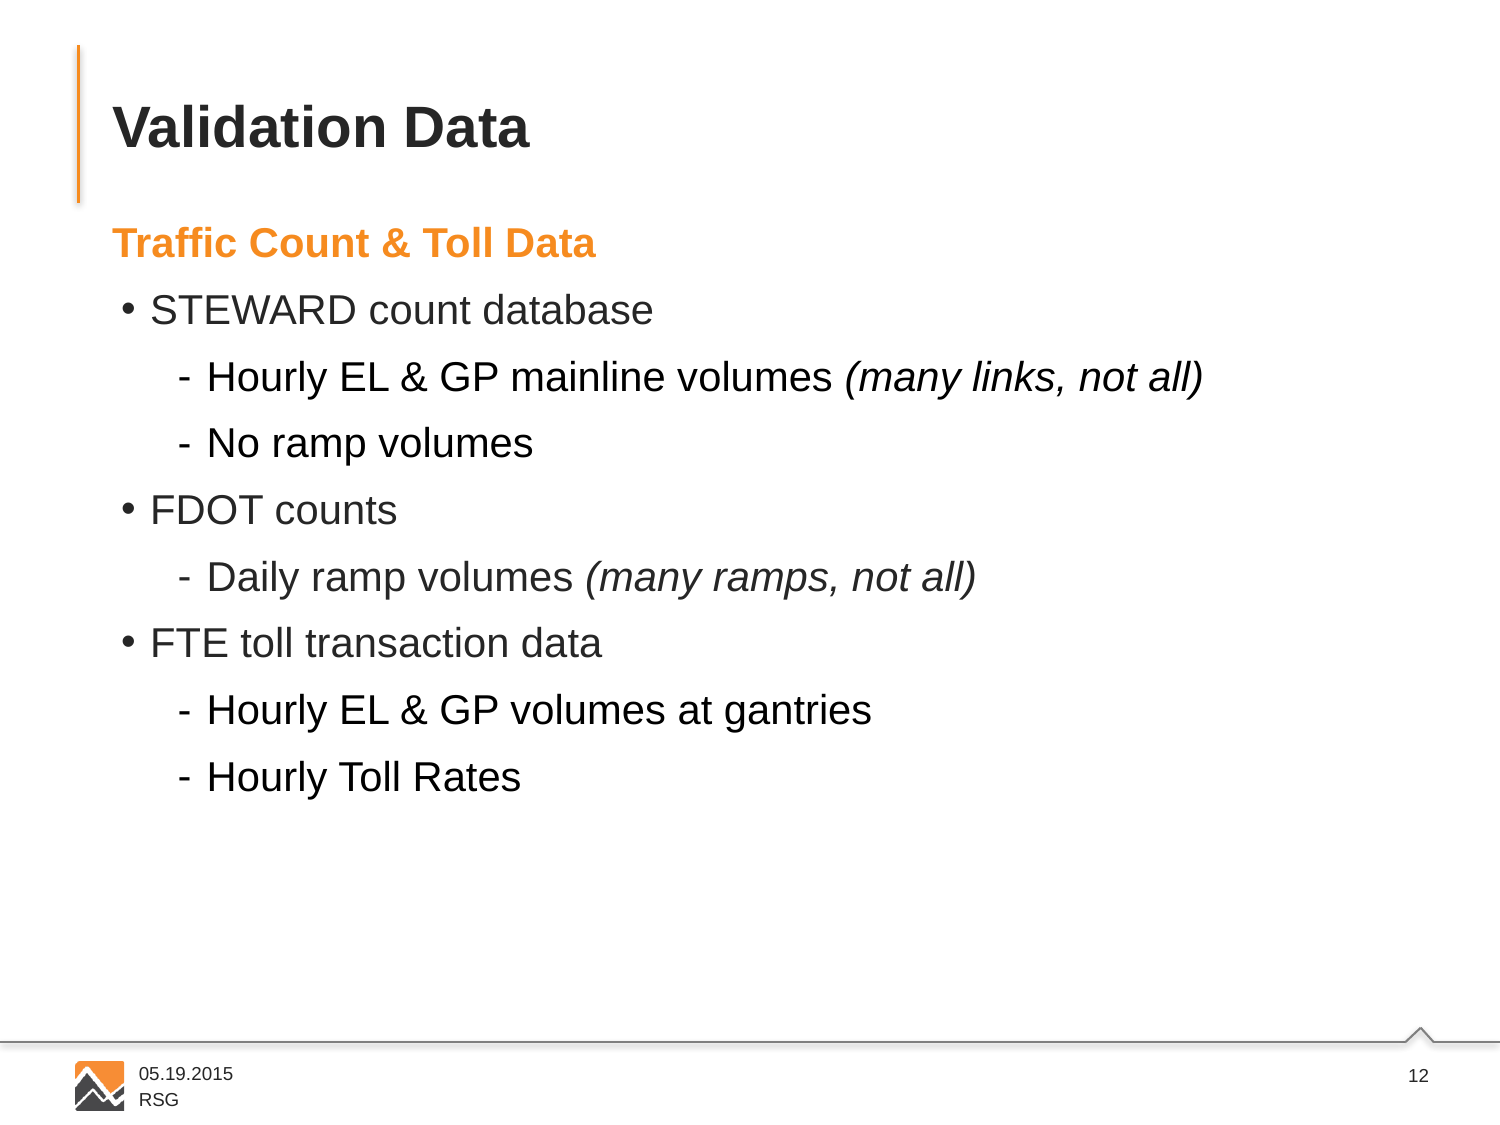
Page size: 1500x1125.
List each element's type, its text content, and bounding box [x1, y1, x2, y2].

text_box Traffic Count & Toll Data STEWARD count database Hourly EL & GP mainline volumes (many links, not all) No ramp volumes FDOT counts Daily ramp volumes (many ramps, not all) FTE toll transaction data Hourly EL & GP volumes at gantries Hourly Toll Rates [97, 208, 1311, 1028]
title Validation Data [97, 45, 1425, 203]
